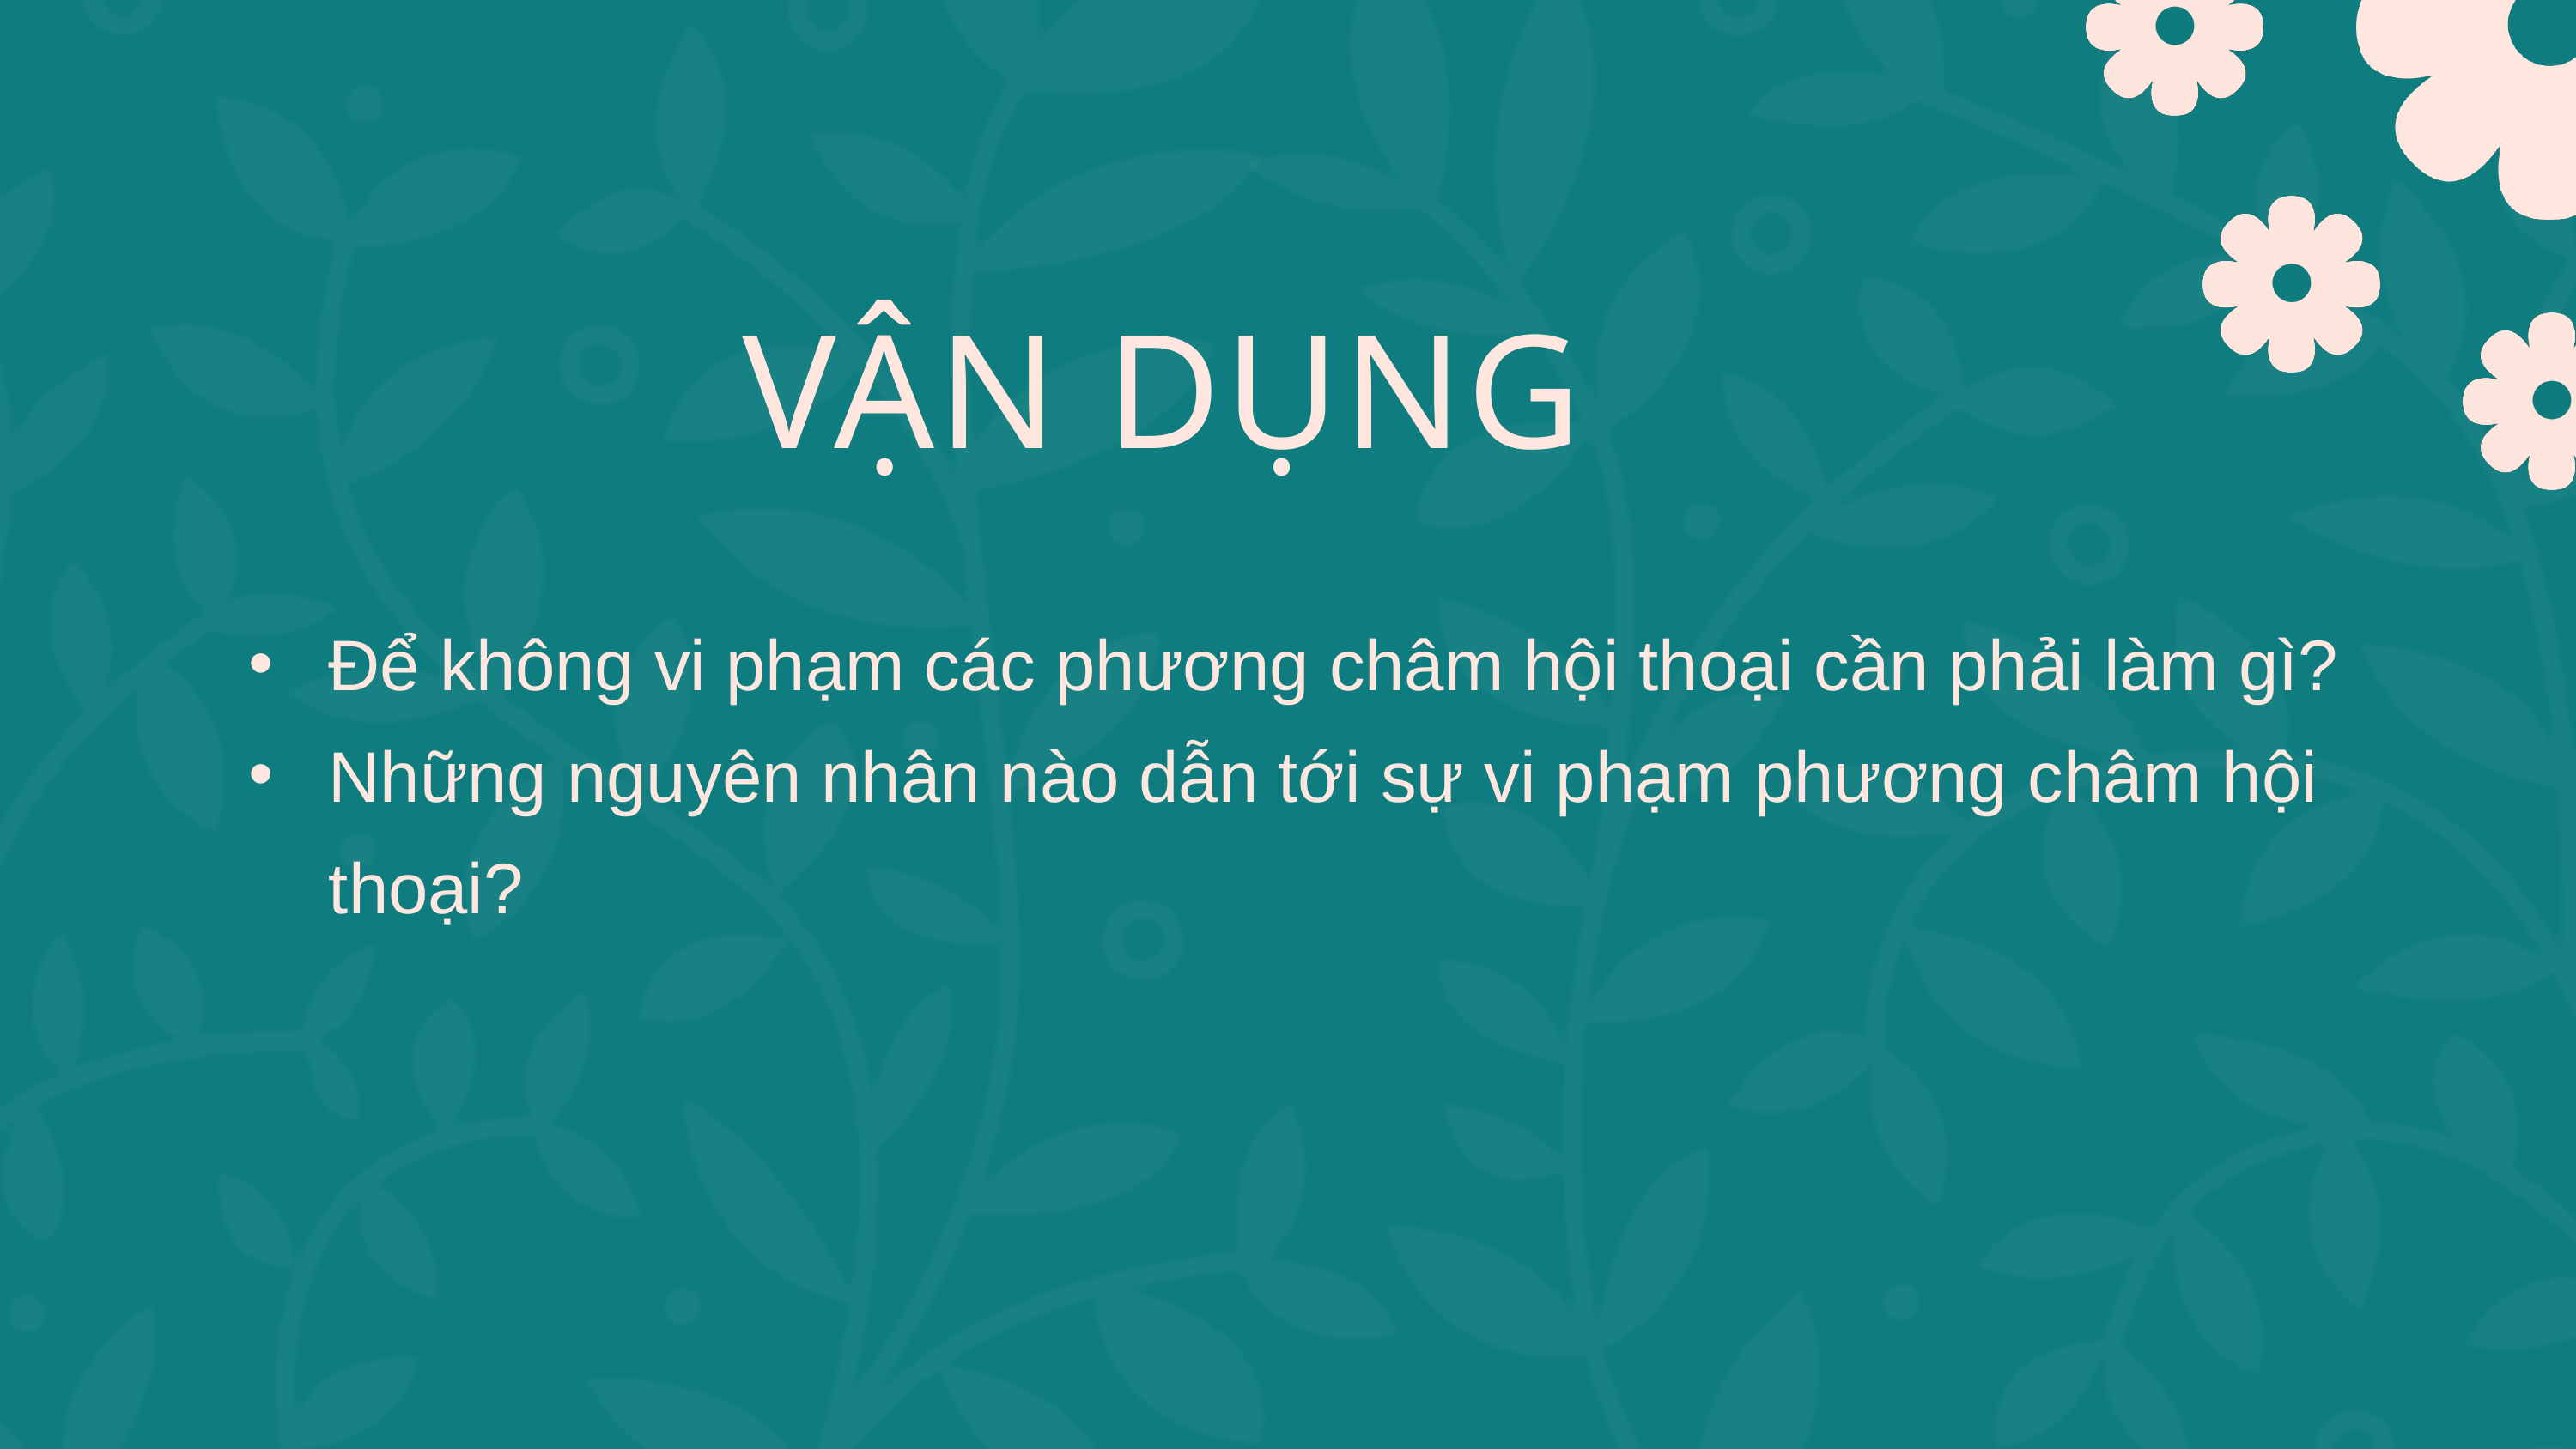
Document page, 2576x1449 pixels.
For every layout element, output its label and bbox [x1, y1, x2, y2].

text_box [234, 324, 2381, 920]
text_box [2086, 0, 2576, 490]
text_box [0, 0, 2576, 1449]
